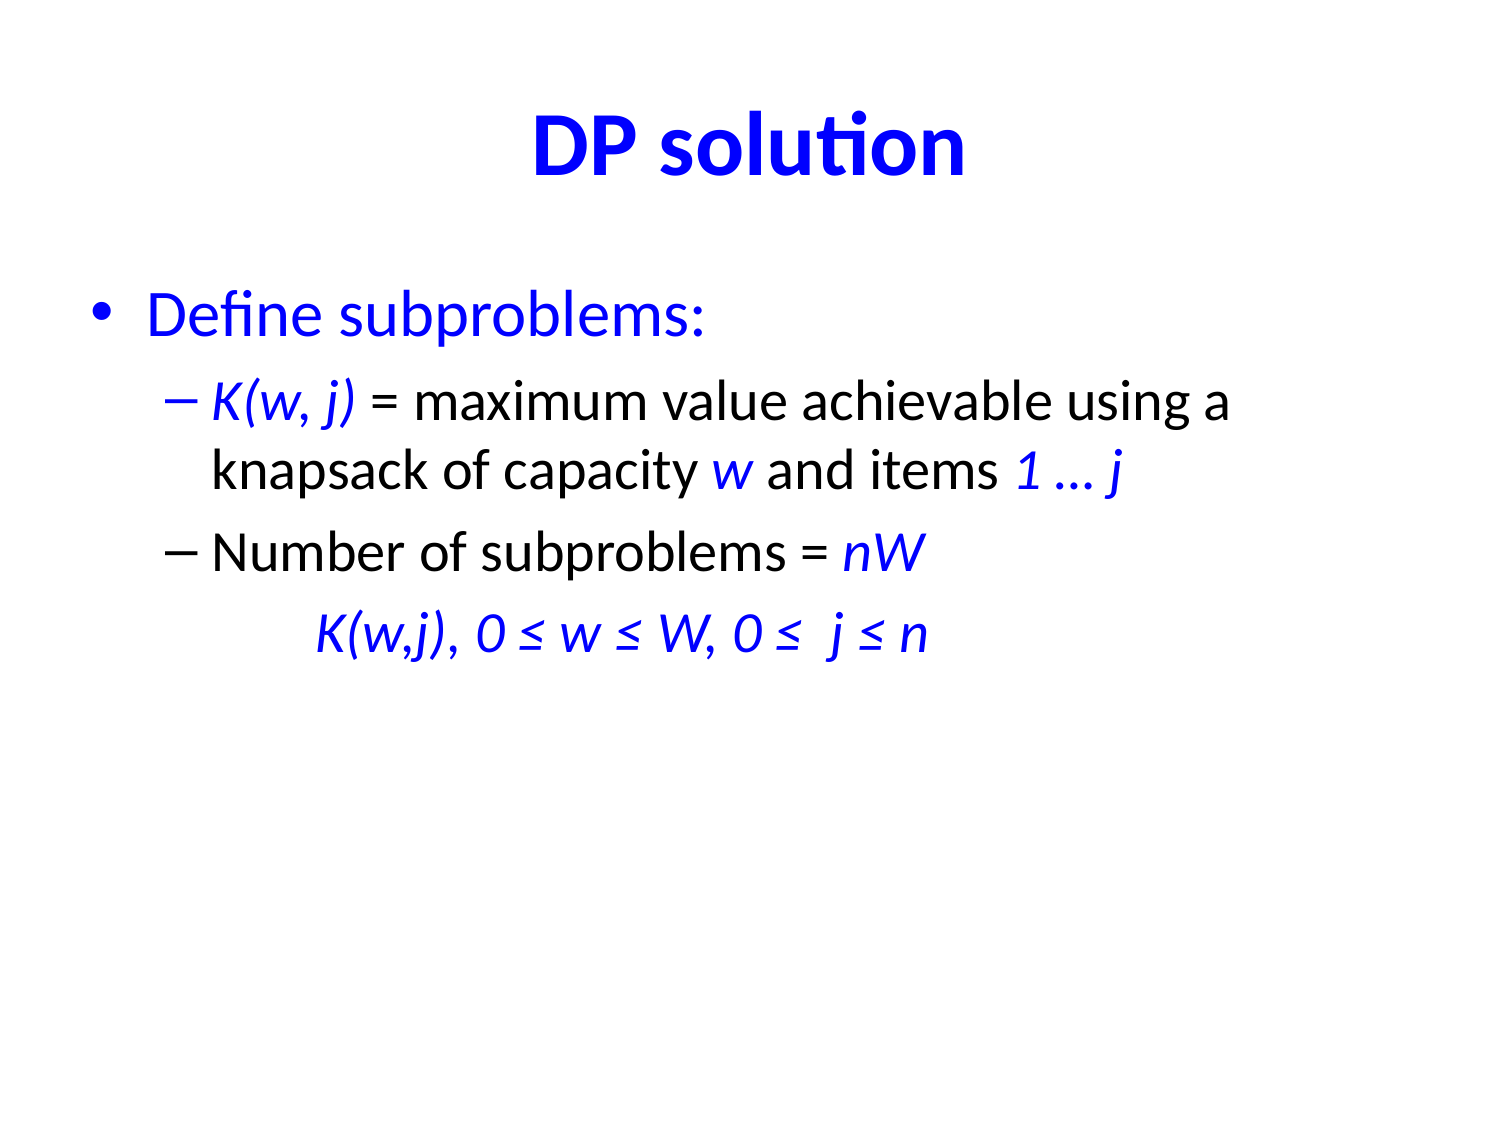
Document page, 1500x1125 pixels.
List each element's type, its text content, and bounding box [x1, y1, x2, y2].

list Define subproblems: K(w, j) = maximum value achievable using a knapsack of capacity w and items 1 … j Number of subproblems = nW K(w,j), 0 ≤ w ≤ W, 0 ≤ j ≤ n [75, 262, 1425, 1125]
title DP solution [75, 45, 1425, 233]
